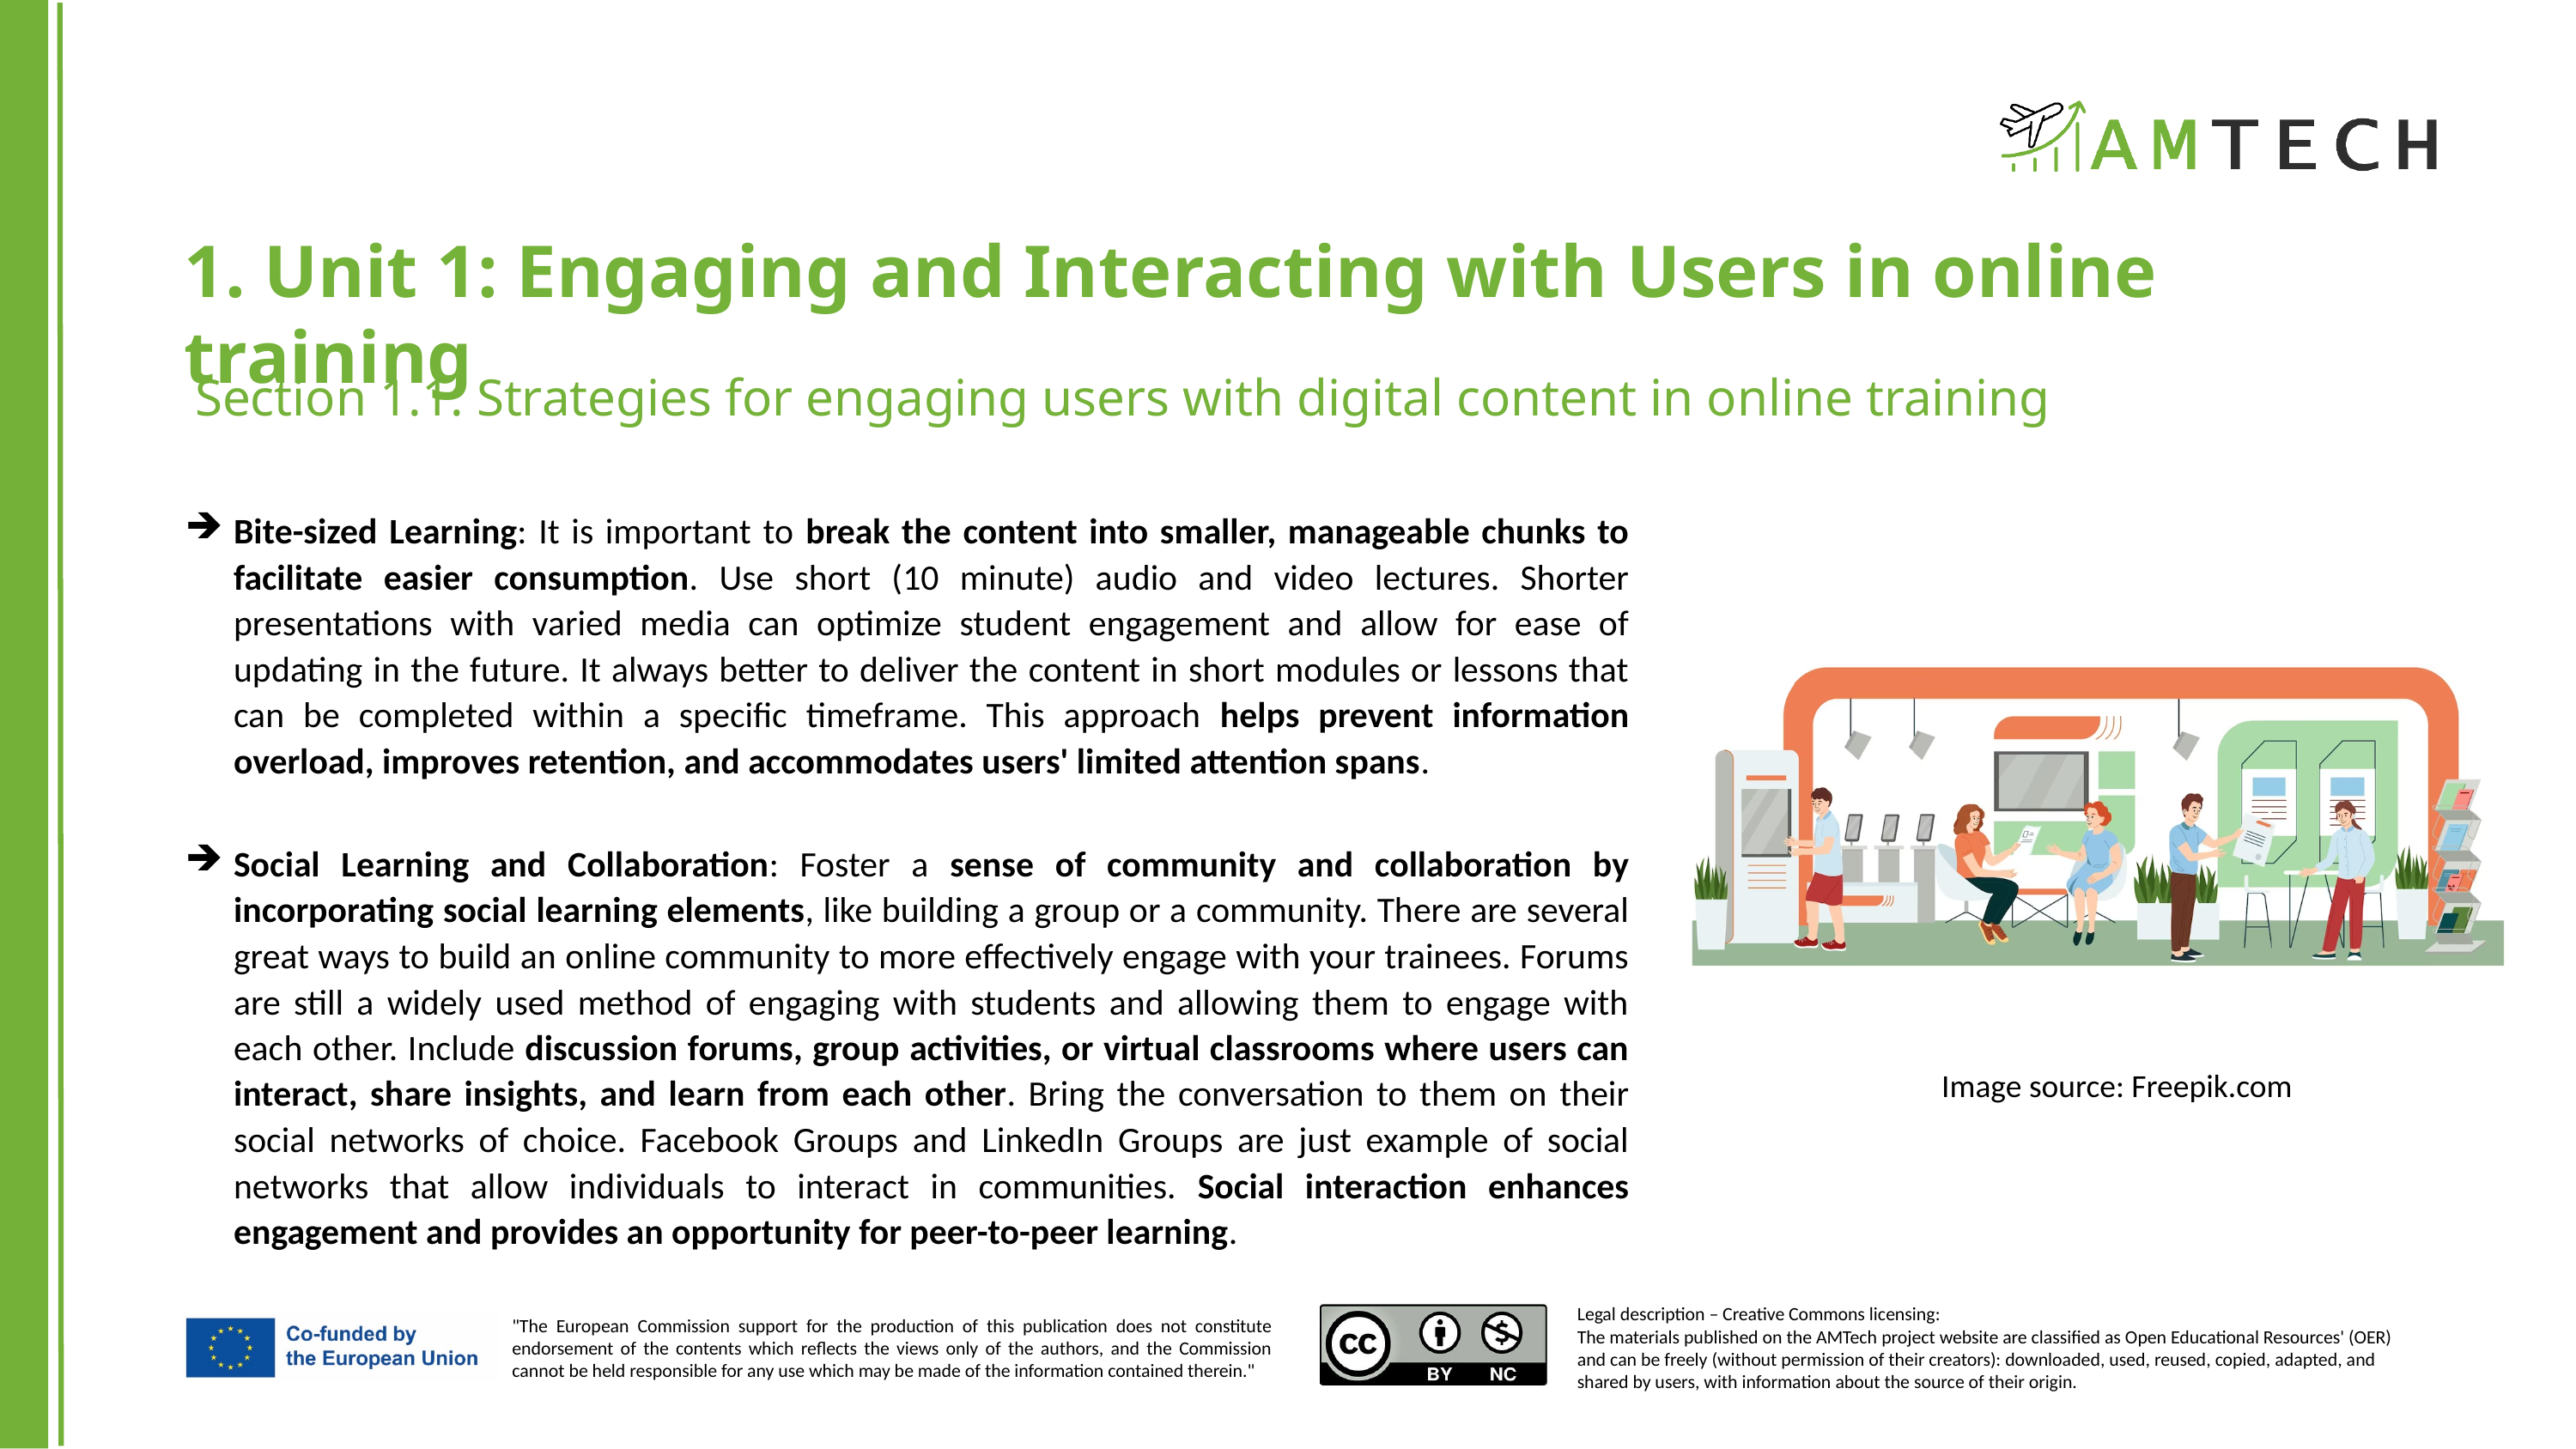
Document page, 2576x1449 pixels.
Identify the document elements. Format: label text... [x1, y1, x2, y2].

text_box 1. Unit 1: Engaging and Interacting with Users in online training [171, 220, 2361, 404]
text_box Image source: Freepik.com [1929, 1058, 2481, 1111]
text_box Bite-sized Learning: It is important to break the content into smaller, manageable chunks to facilitate easier consumption. Use short (10 minute) audio and video lectures. Shorter presentations with varied media can optimize student engagement and allow for ease of updating in the future. It always better to deliver the content in short modules or lessons that can be completed within a specific timeframe. This approach helps prevent information overload, improves retention, and accommodates users' limited attention spans. Social Learning and Collaboration: Foster a sense of community and collaboration by incorporating social learning elements, like building a group or a community. There are several great ways to build an online community to more effectively engage with your trainees. Forums are still a widely used method of engaging with students and allowing them to engage with each other. Include discussion forums, group activities, or virtual classrooms where users can interact, share insights, and learn from each other. Bring the conversation to them on their social networks of choice. Facebook Groups and LinkedIn Groups are just example of social networks that allow individuals to interact in communities. Social interaction enhances engagement and provides an opportunity for peer-to-peer learning. [173, 499, 1643, 1400]
picture [1674, 648, 2511, 975]
text_box Section 1.1: Strategies for engaging users with digital content in online training [182, 359, 2330, 433]
picture [1993, 91, 2458, 179]
